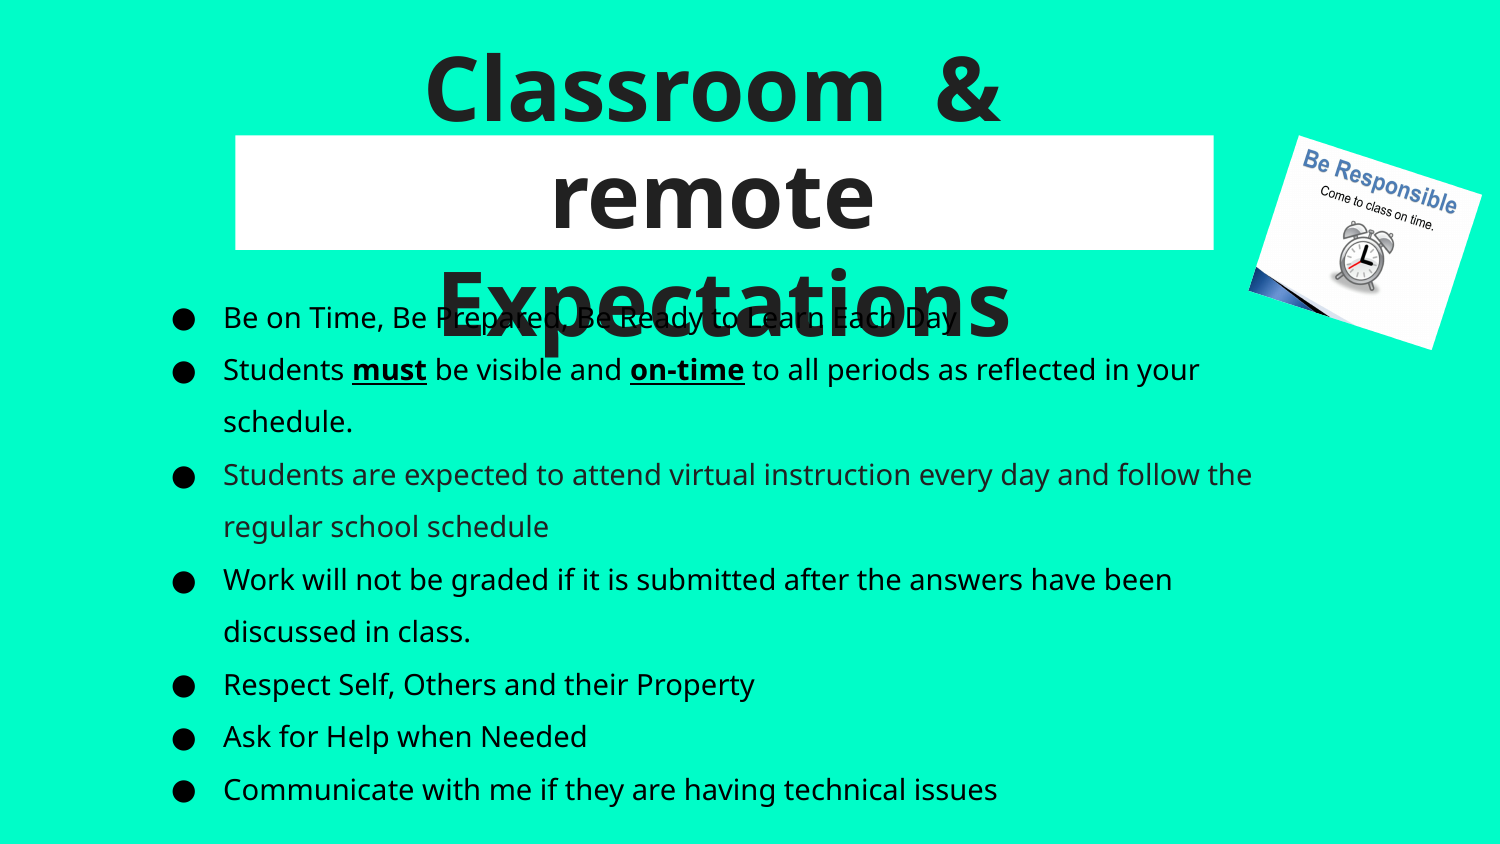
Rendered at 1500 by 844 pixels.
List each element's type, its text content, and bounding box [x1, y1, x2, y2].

text_box Be on Time, Be Prepared, Be Ready to Learn Each Day Students must be visible and on-time to all periods as reflected in your schedule. Students are expected to attend virtual instruction every day and follow the regular school schedule Work will not be graded if it is submitted after the answers have been discussed in class. Respect Self, Others and their Property Ask for Help when Needed Communicate with me if they are having technical issues [133, 266, 1323, 782]
picture [1249, 136, 1481, 349]
title Classroom & remote Expectations [235, 135, 1214, 250]
